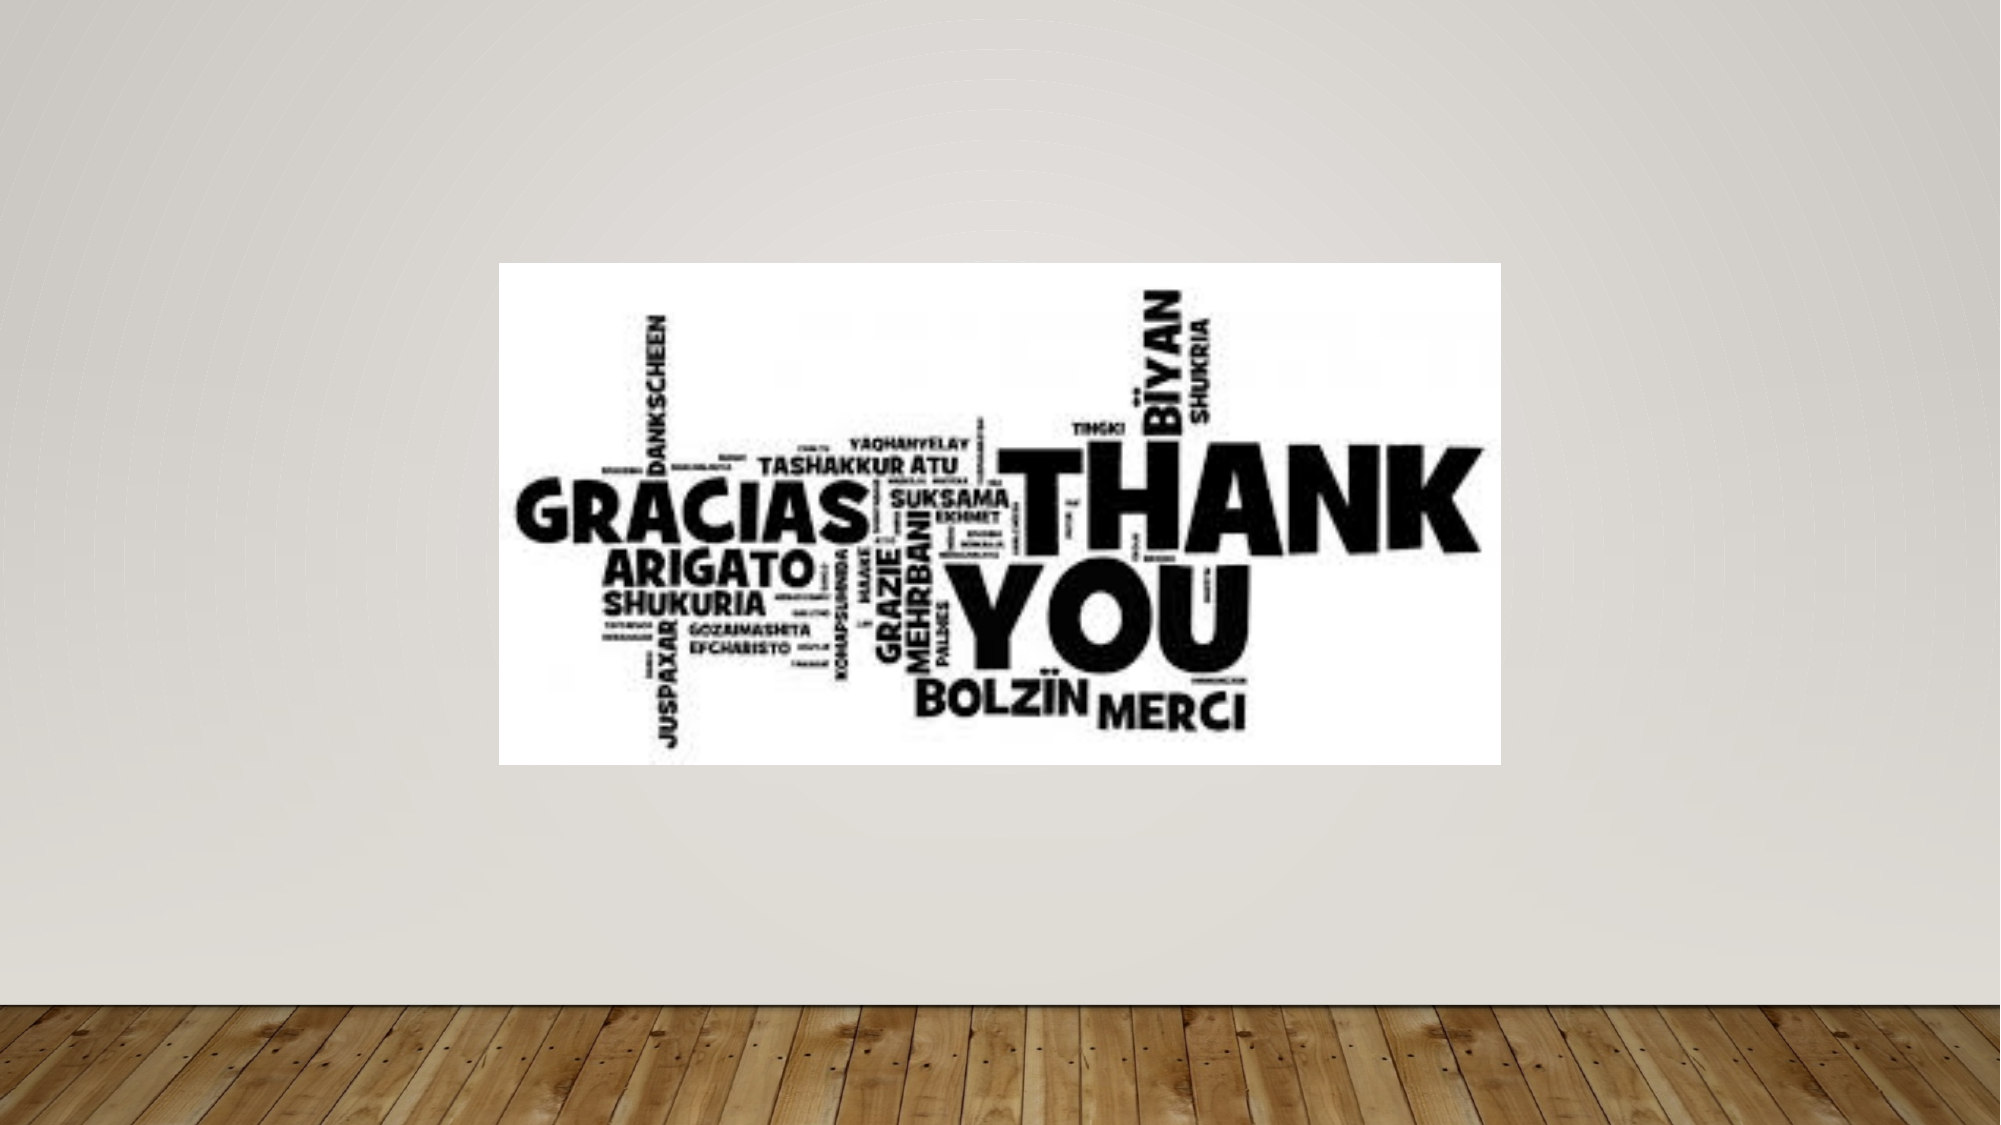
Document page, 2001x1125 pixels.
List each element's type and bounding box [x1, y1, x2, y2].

picture [0, 1005, 2000, 1125]
picture [498, 263, 1502, 765]
